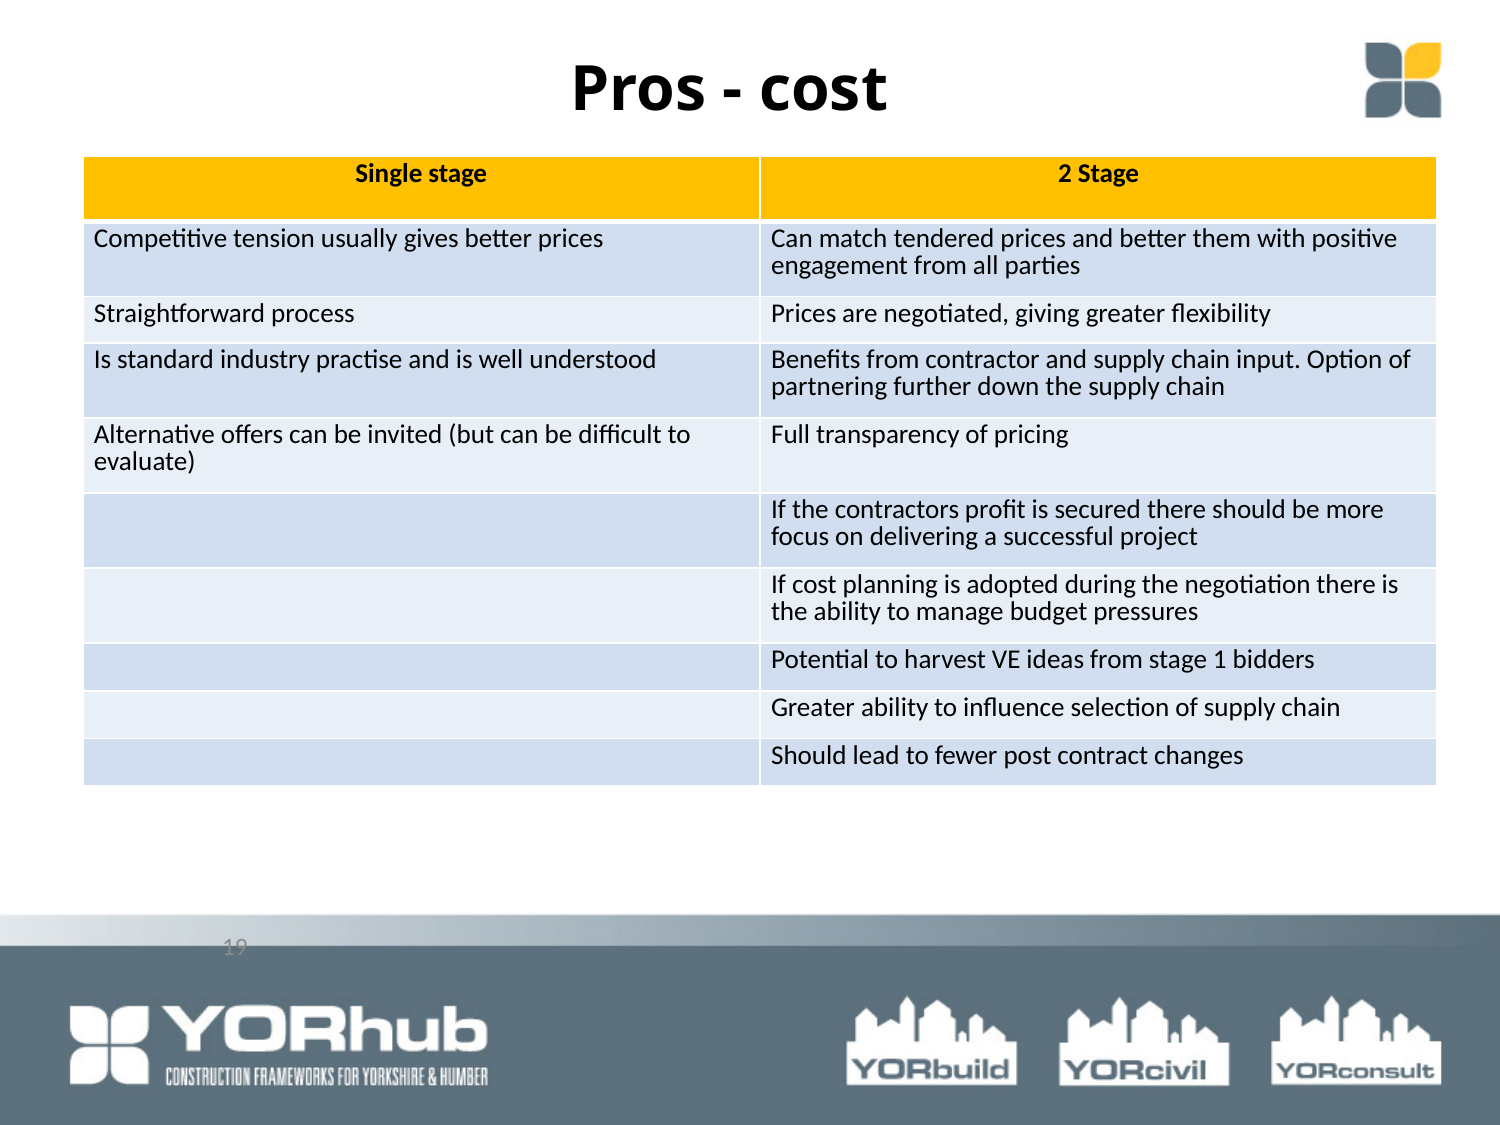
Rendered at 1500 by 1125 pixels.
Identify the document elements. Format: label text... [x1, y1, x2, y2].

table_cell Competitive tension usually gives better prices [84, 224, 759, 296]
table_cell Can match tendered prices and better them with positive engagement from all parties [761, 224, 1436, 296]
table_cell Alternative offers can be invited (but can be difficult to evaluate) [84, 419, 759, 492]
table_cell [84, 644, 759, 690]
table_cell [84, 739, 759, 785]
table_cell Is standard industry practise and is well understood [84, 344, 759, 417]
table_cell Prices are negotiated, giving greater flexibility [761, 297, 1436, 342]
table_cell [84, 569, 759, 642]
text_box Pros - cost [195, 19, 1264, 151]
table_cell [84, 692, 759, 738]
table_cell Should lead to fewer post contract changes [761, 739, 1436, 785]
picture [0, 0, 1500, 1125]
table_cell Greater ability to influence selection of supply chain [761, 692, 1436, 738]
table_cell [84, 494, 759, 567]
table_cell Straightforward process [84, 297, 759, 342]
table_cell If cost planning is adopted during the negotiation there is the ability to manage budget pressures [761, 569, 1436, 642]
table_cell If the contractors profit is secured there should be more focus on delivering a successful project [761, 494, 1436, 567]
table_cell Benefits from contractor and supply chain input. Option of partnering further down the supply chain [761, 344, 1436, 417]
table_header Single stage [84, 157, 759, 219]
table_header 2 Stage [761, 157, 1436, 219]
table_cell Potential to harvest VE ideas from stage 1 bidders [761, 644, 1436, 690]
table_cell Full transparency of pricing [761, 419, 1436, 492]
slide_number 19 [0, 922, 263, 968]
